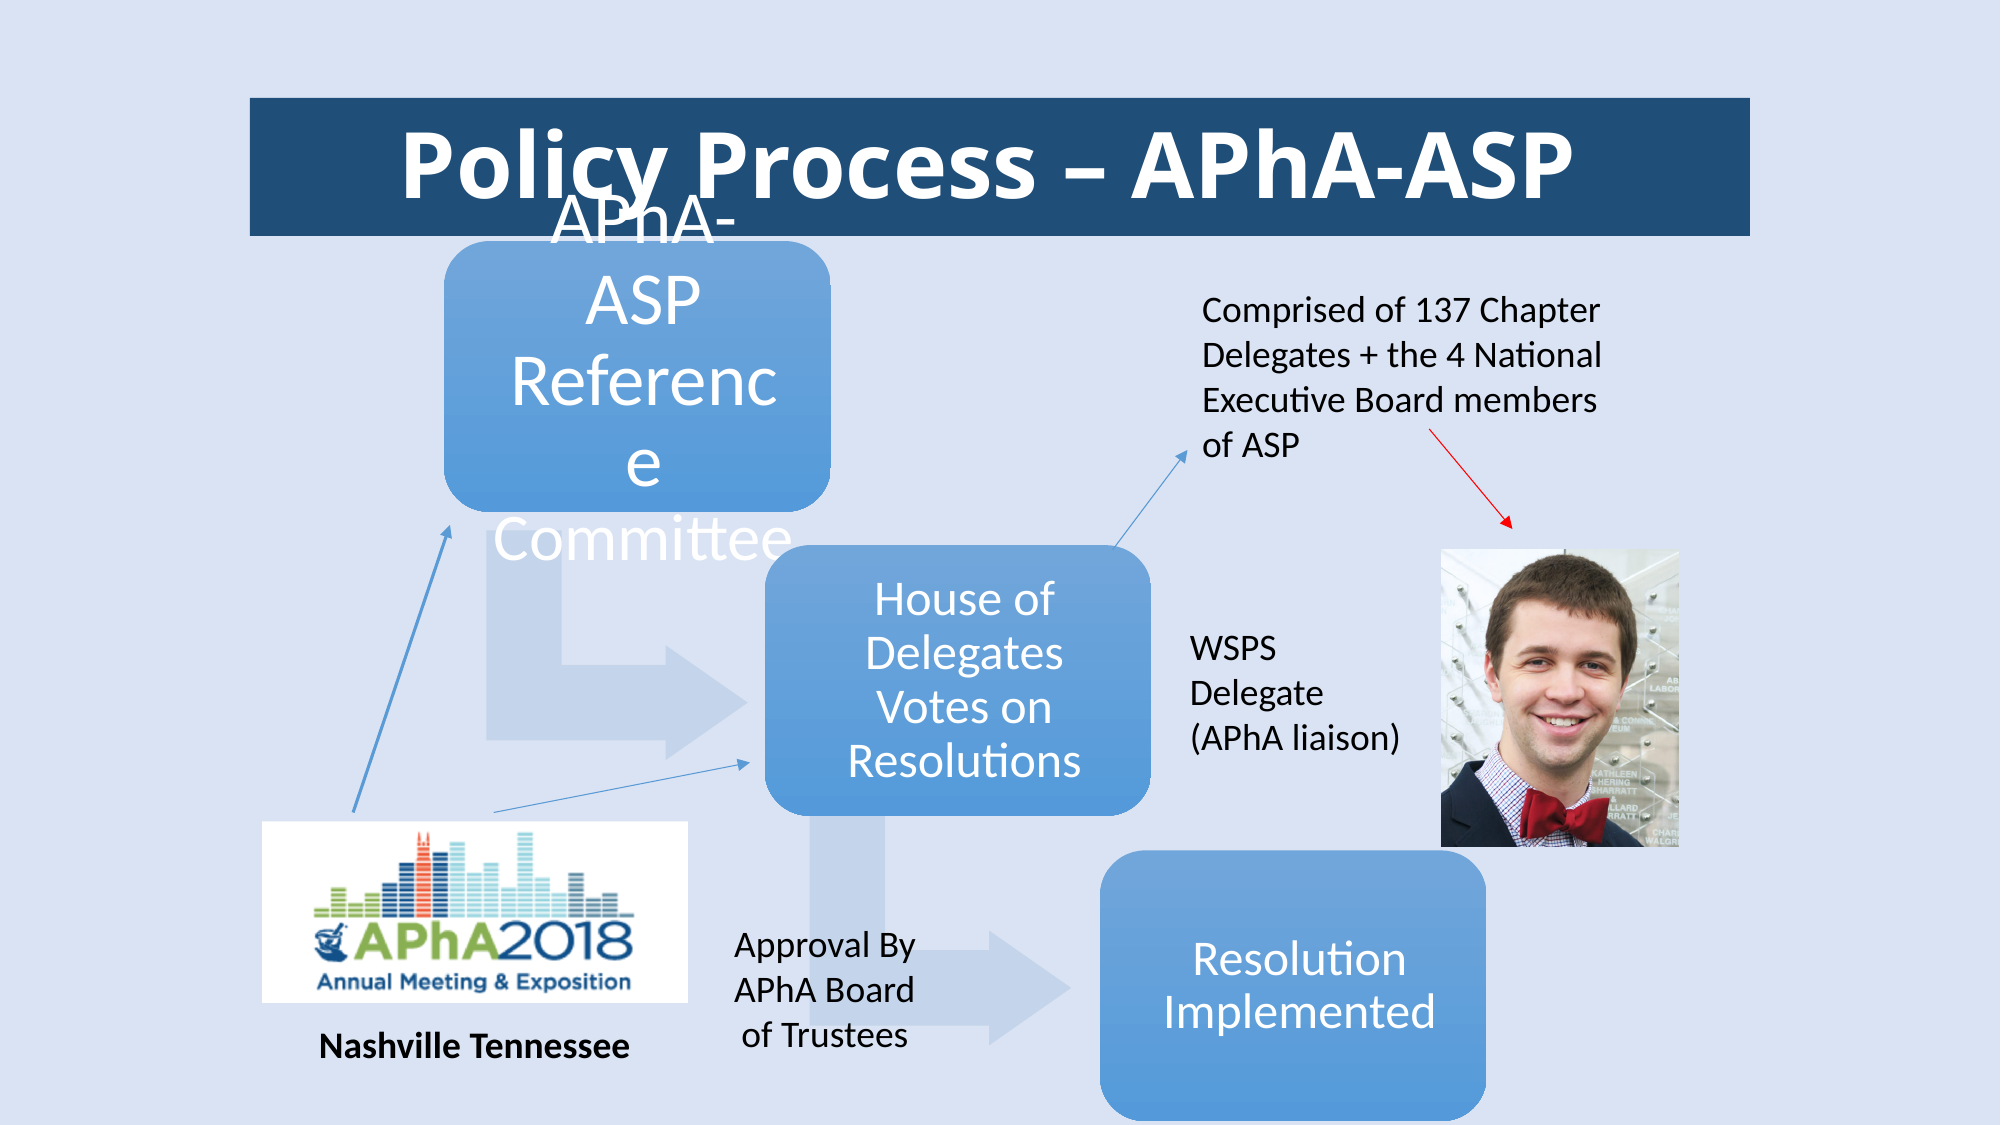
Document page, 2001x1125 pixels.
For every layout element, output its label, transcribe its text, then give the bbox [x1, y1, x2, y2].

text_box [493, 762, 750, 813]
picture [1441, 549, 1680, 847]
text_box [1112, 449, 1188, 550]
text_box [274, 236, 1751, 1125]
picture [262, 821, 688, 1004]
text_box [353, 524, 450, 813]
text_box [1429, 428, 1513, 529]
title Policy Process – APhA-ASP [137, 59, 1863, 278]
